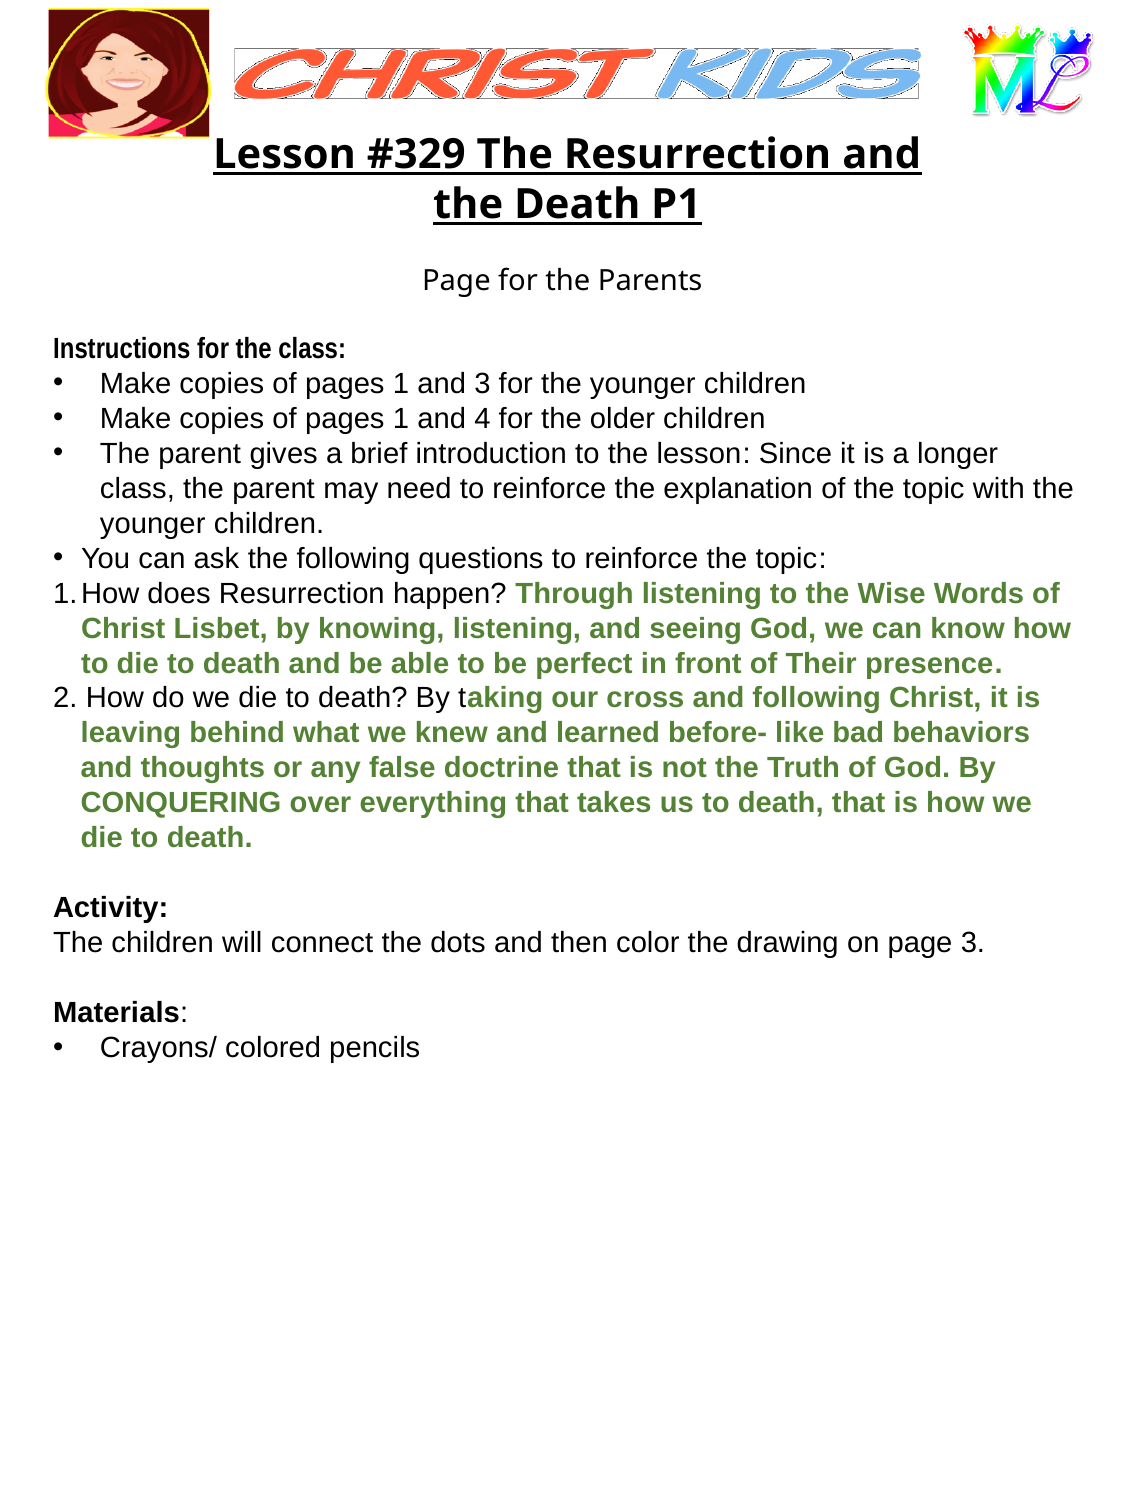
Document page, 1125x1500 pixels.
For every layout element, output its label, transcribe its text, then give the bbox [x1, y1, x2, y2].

text_box Lesson #329 The Resurrection and the Death P1 [189, 119, 946, 235]
text_box Page for the Parents [295, 253, 830, 304]
picture [38, 5, 924, 141]
text_box Instructions for the class: Make copies of pages 1 and 3 for the younger children Make copies of pages 1 and 4 for the older children The parent gives a brief introduction to the lesson: Since it is a longer class, the parent may need to reinforce the explanation of the topic with the younger children. You can ask the following questions to reinforce the topic: How does Resurrection happen? Through listening to the Wise Words of Christ Lisbet, by knowing, listening, and seeing God, we can know how to die to death and be able to be perfect in front of Their presence. 2. How do we die to death? By taking our cross and following Christ, it is leaving behind what we knew and learned before- like bad behaviors and thoughts or any false doctrine that is not the Truth of God. By CONQUERING over everything that takes us to death, that is how we die to death. Activity: The children will connect the dots and then color the drawing on page 3. Materials: Crayons/ colored pencils [38, 321, 1097, 1071]
picture [959, 21, 1097, 117]
